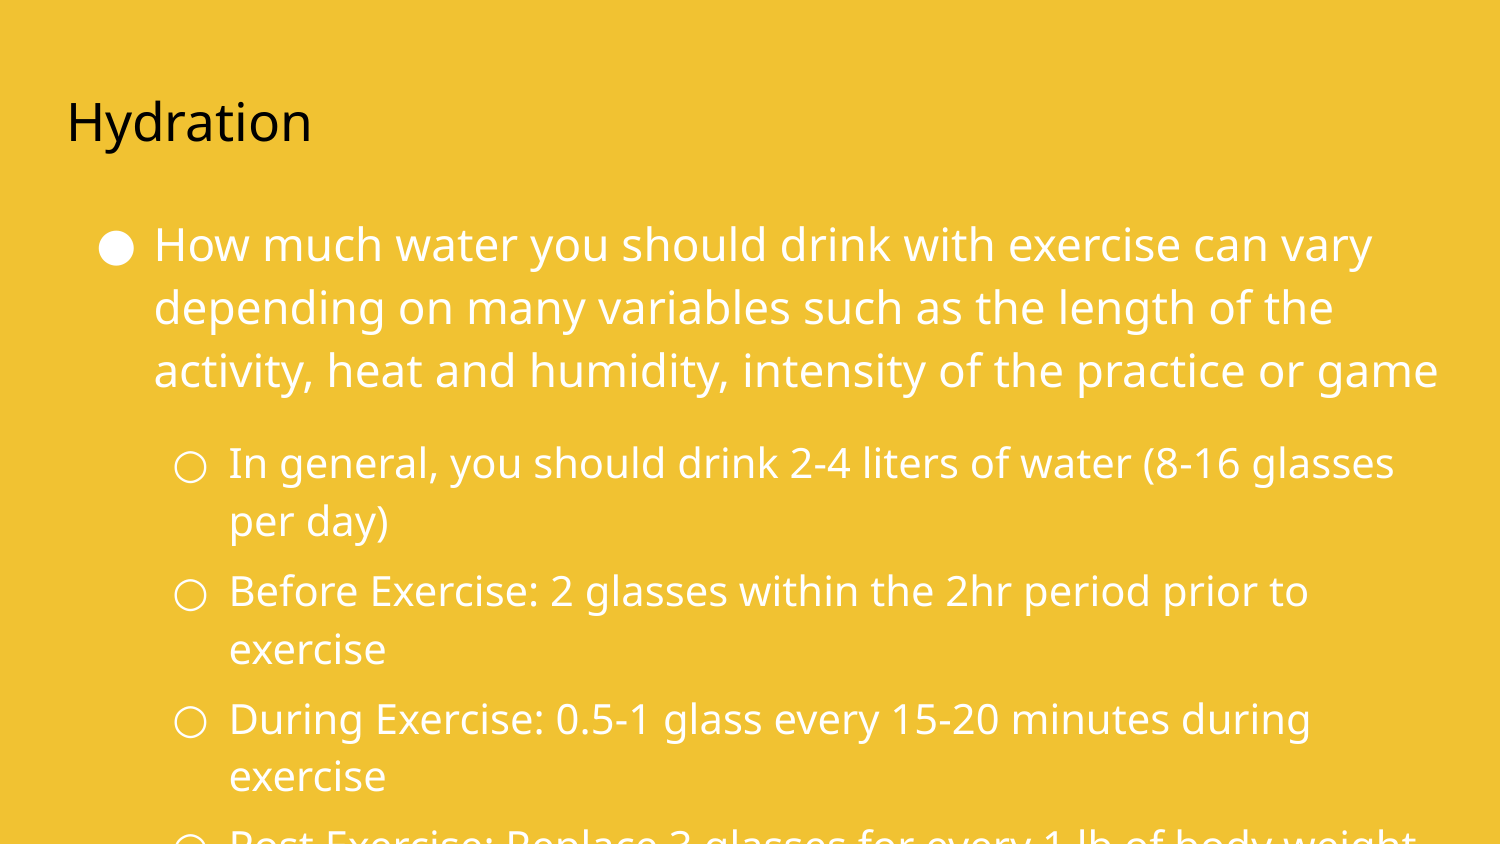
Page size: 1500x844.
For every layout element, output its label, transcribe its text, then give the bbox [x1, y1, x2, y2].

title Hydration [51, 72, 1449, 167]
list How much water you should drink with exercise can vary depending on many variables such as the length of the activity, heat and humidity, intensity of the practice or game In general, you should drink 2-4 liters of water (8-16 glasses per day) Before Exercise: 2 glasses within the 2hr period prior to exercise During Exercise: 0.5-1 glass every 15-20 minutes during exercise Post Exercise: Replace 3 glasses for every 1 lb of body weight lost during exercise [63, 191, 1462, 785]
